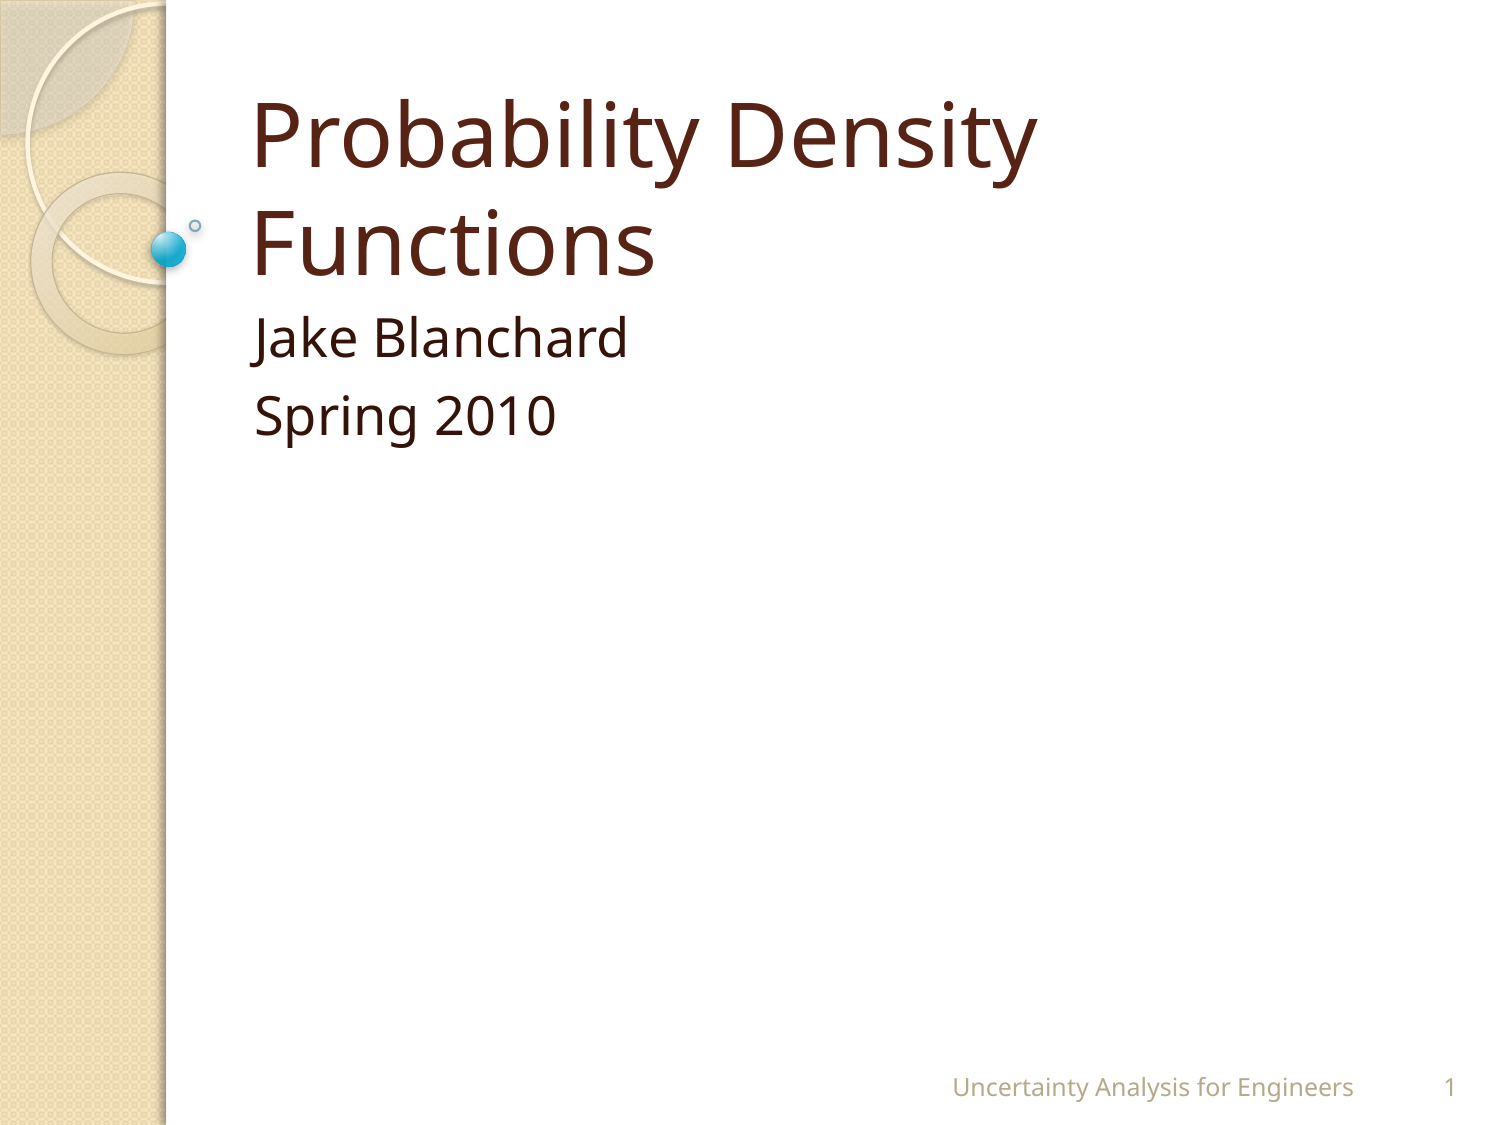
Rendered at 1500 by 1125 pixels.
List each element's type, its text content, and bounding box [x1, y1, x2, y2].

footer Uncertainty Analysis for Engineers [937, 1034, 1413, 1113]
title Probability Density Functions [234, 59, 1450, 301]
slide_number 1 [1413, 1034, 1488, 1113]
subtitle Jake Blanchard Spring 2010 [234, 303, 1450, 591]
